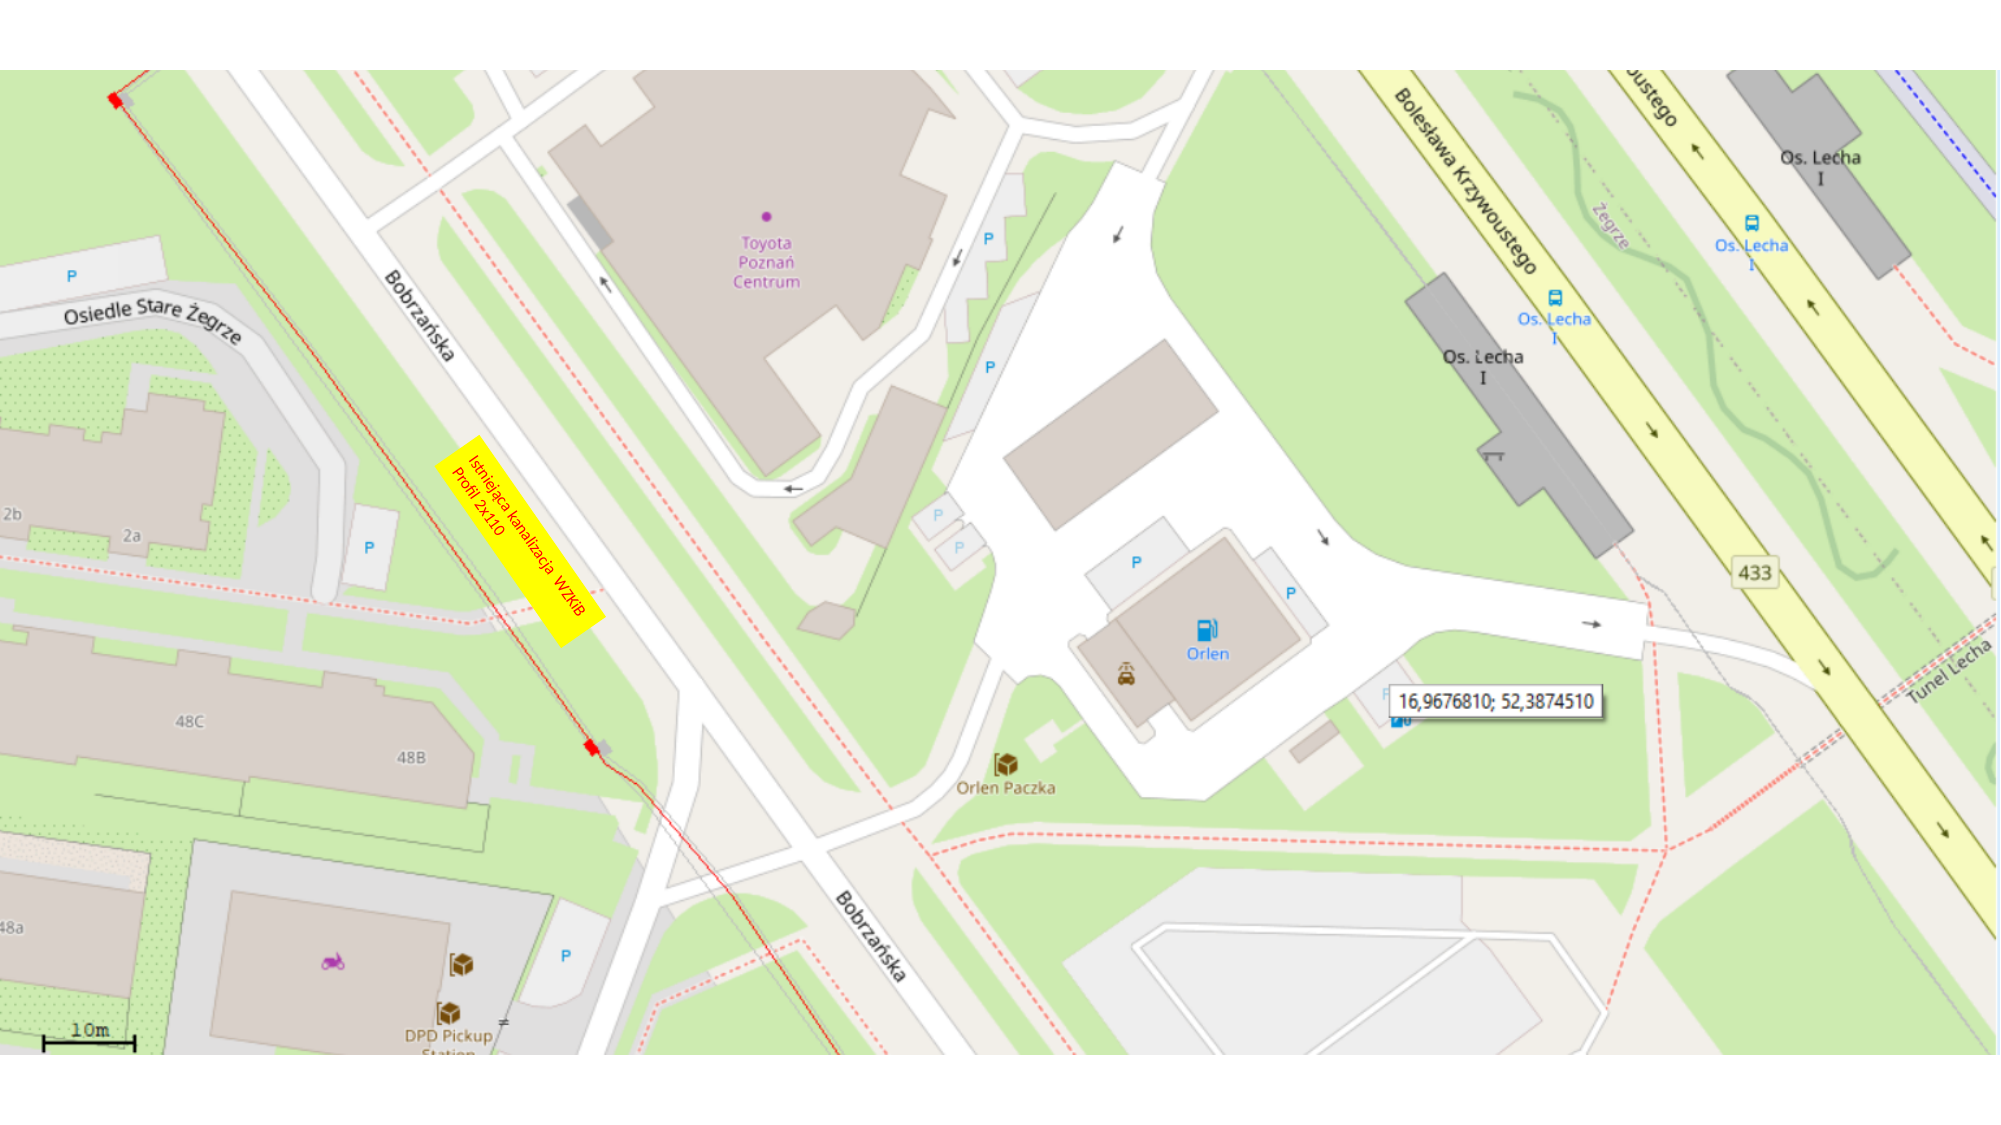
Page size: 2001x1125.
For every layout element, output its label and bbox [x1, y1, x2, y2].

picture [0, 70, 2000, 1055]
